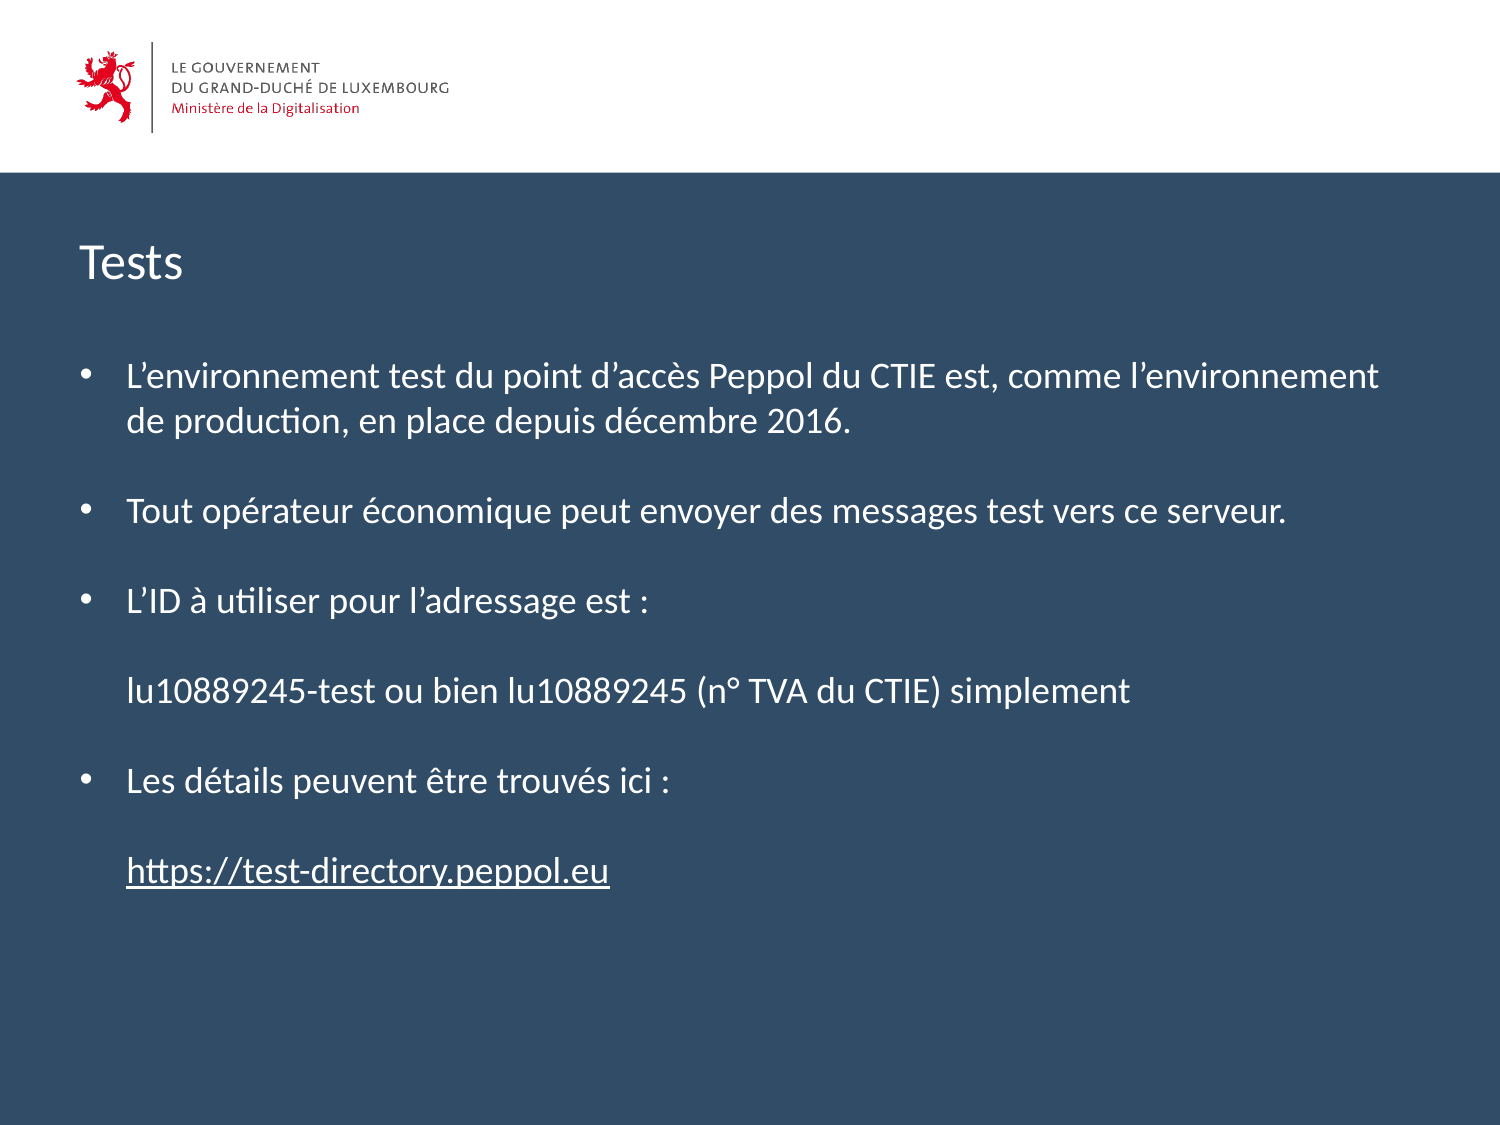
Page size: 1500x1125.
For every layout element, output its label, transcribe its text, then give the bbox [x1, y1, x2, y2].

text_box L’environnement test du point d’accès Peppol du CTIE est, comme l’environnement de production, en place depuis décembre 2016. Tout opérateur économique peut envoyer des messages test vers ce serveur. L’ID à utiliser pour l’adressage est : lu10889245-test ou bien lu10889245 (n° TVA du CTIE) simplement Les détails peuvent être trouvés ici : https://test-directory.peppol.eu [64, 343, 1424, 999]
picture [70, 42, 460, 133]
text_box Tests [64, 219, 1341, 298]
text_box [0, 172, 1500, 1125]
